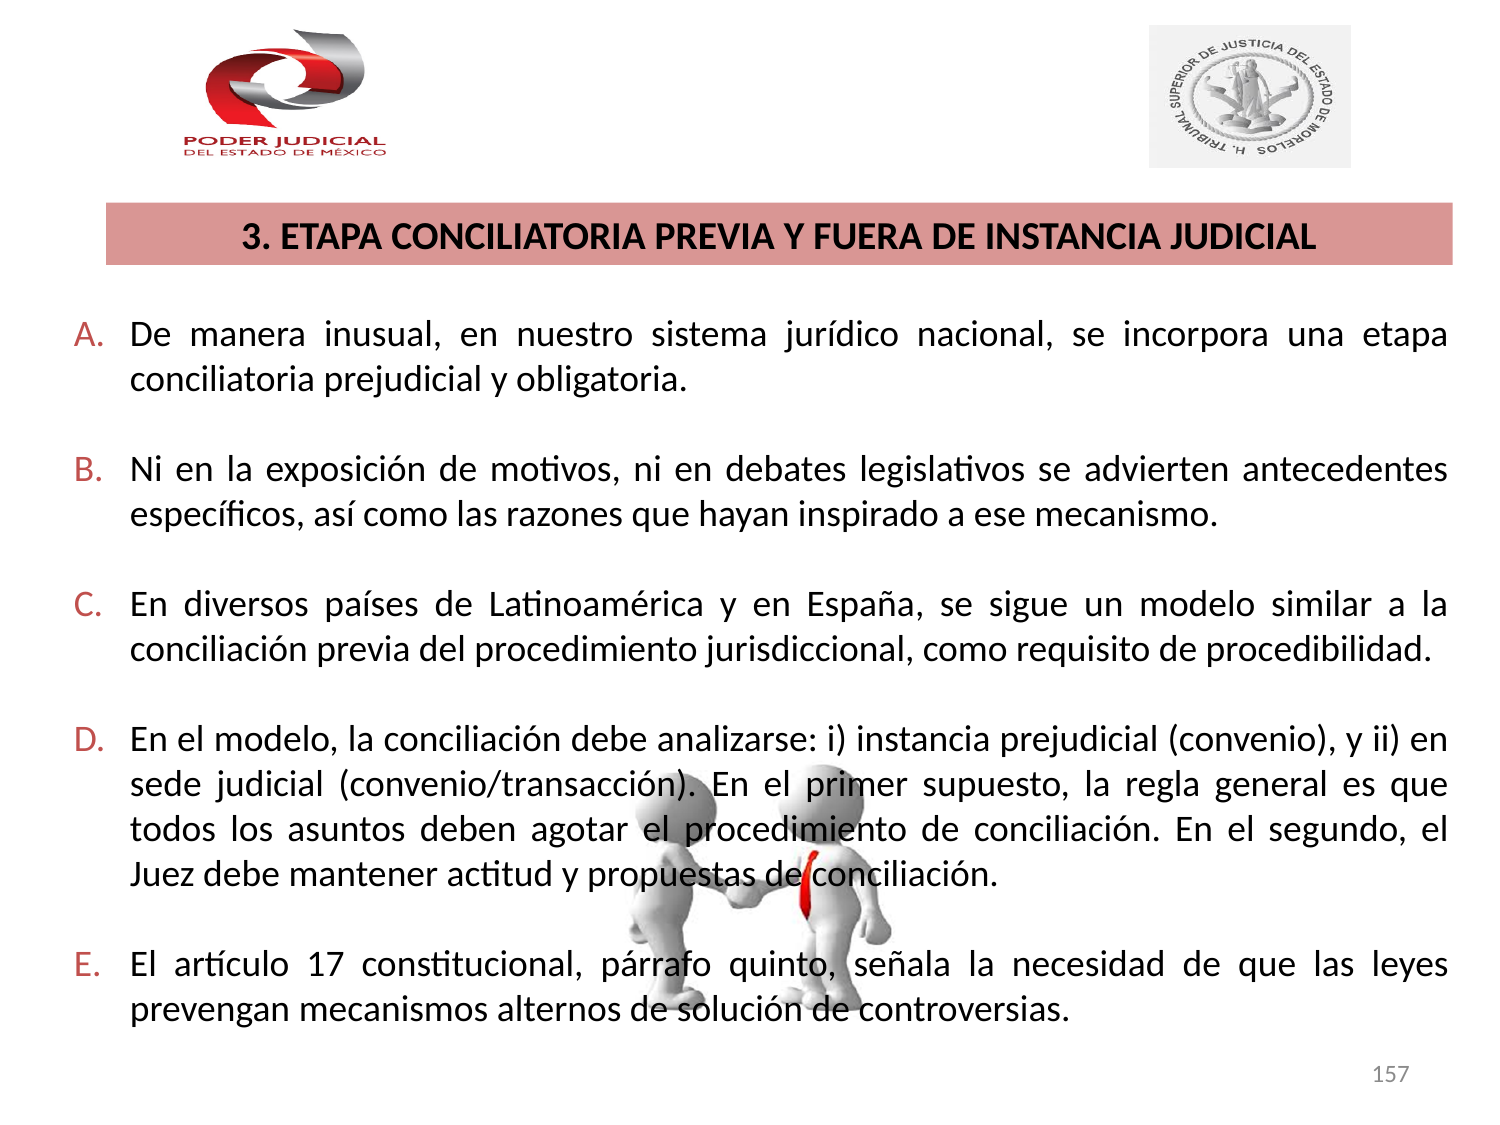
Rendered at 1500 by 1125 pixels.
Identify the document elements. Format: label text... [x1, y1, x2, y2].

picture [603, 751, 897, 1020]
text_box De manera inusual, en nuestro sistema jurídico nacional, se incorpora una etapa conciliatoria prejudicial y obligatoria. Ni en la exposición de motivos, ni en debates legislativos se advierten antecedentes específicos, así como las razones que hayan inspirado a ese mecanismo. En diversos países de Latinoamérica y en España, se sigue un modelo similar a la conciliación previa del procedimiento jurisdiccional, como requisito de procedibilidad. En el modelo, la conciliación debe analizarse: i) instancia prejudicial (convenio), y ii) en sede judicial (convenio/transacción). En el primer supuesto, la regla general es que todos los asuntos deben agotar el procedimiento de conciliación. En el segundo, el Juez debe mantener actitud y propuestas de conciliación. El artículo 17 constitucional, párrafo quinto, señala la necesidad de que las leyes prevengan mecanismos alternos de solución de controversias. [58, 301, 1465, 1036]
text_box 3. ETAPA CONCILIATORIA PREVIA Y FUERA DE INSTANCIA JUDICIAL [106, 202, 1453, 265]
slide_number 157 [1074, 1042, 1425, 1103]
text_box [136, 25, 1351, 173]
